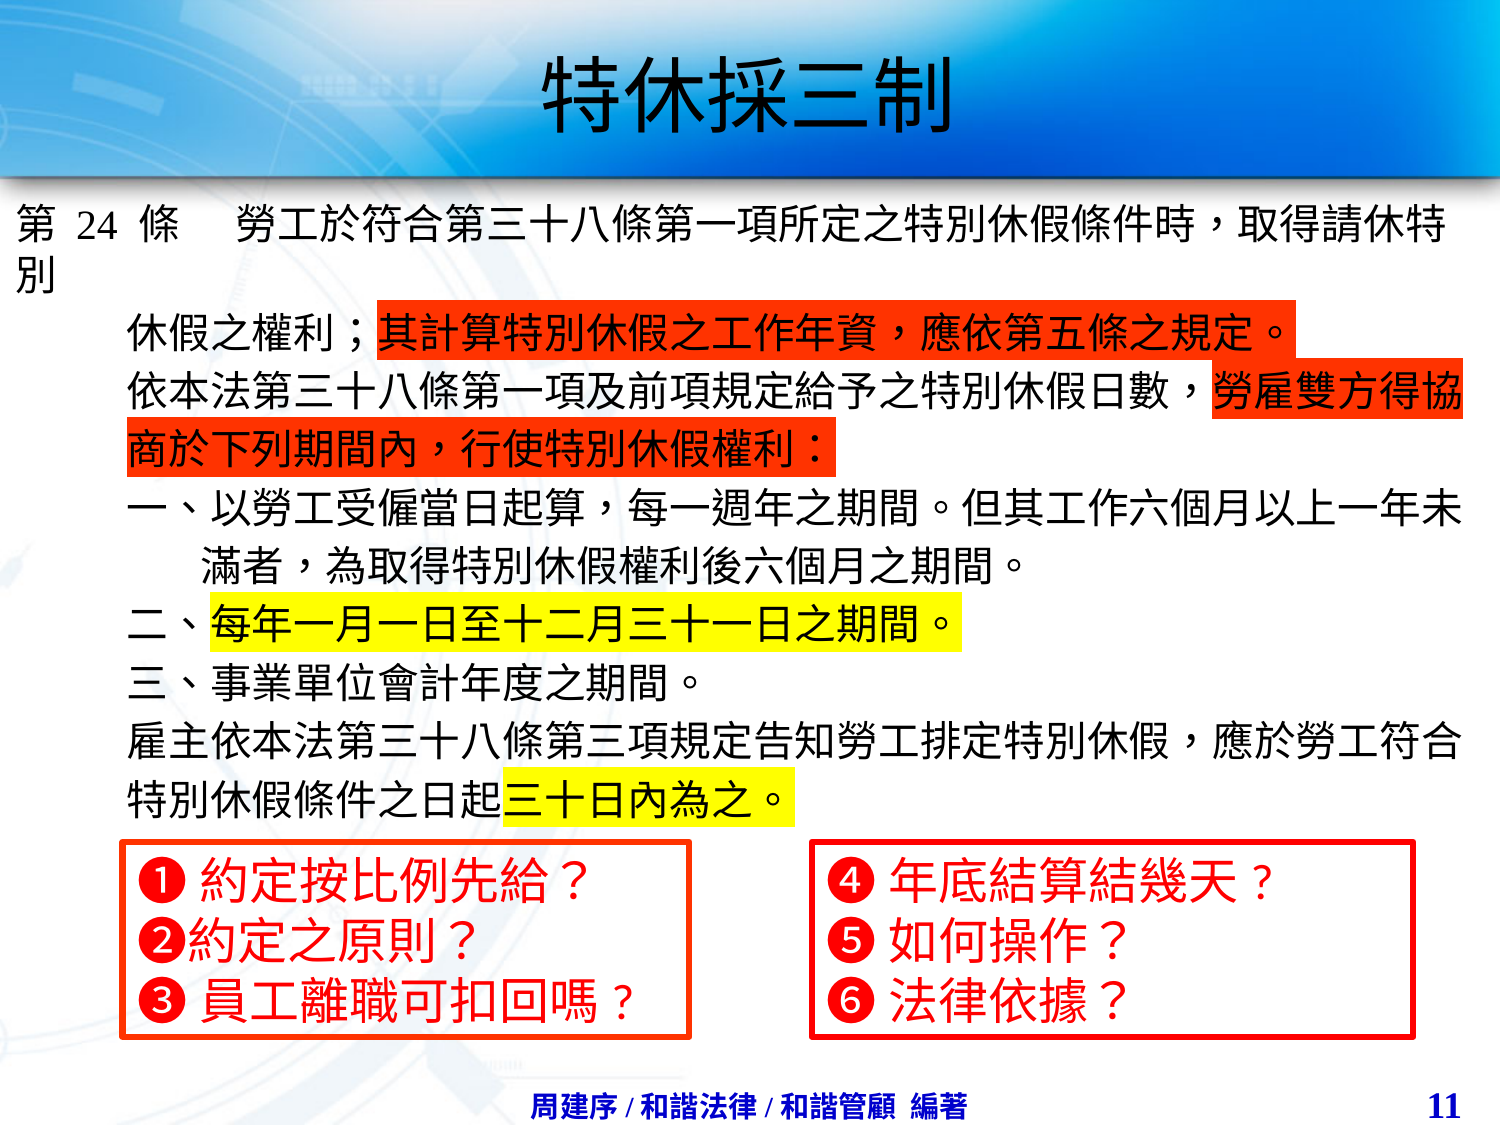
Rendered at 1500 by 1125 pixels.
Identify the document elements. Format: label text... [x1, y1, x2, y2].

picture [0, 177, 1500, 1125]
list 第 24 條 勞工於符合第三十八條第一項所定之特別休假條件時，取得請休特別 休假之權利；其計算特別休假之工作年資，應依第五條之規定。 依本法第三十八條第一項及前項規定給予之特別休假日數，勞雇雙方得協 商於下列期間內，行使特別休假權利： 一、以勞工受僱當日起算，每一週年之期間。但其工作六個月以上一年未 滿者，為取得特別休假權利後六個月之期間。 二、每年一月一日至十二月三十一日之期間。 三、事業單位會計年度之期間。 雇主依本法第三十八條第三項規定告知勞工排定特別休假，應於勞工符合 特別休假條件之日起三十日內為之。 [0, 190, 1496, 1074]
slide_number 11 [1170, 1073, 1478, 1104]
title 特休採三制 [0, 2, 1496, 184]
footer 周建序/和諧法律/和諧管顧 編著 [512, 1081, 988, 1125]
text_box ❹年底結算結幾天? ❺如何操作？ ❻法律依據？ [811, 841, 1414, 1037]
text_box ❶約定按比例先給？ ❷約定之原則？ ❸員工離職可扣回嗎? [122, 841, 690, 1037]
